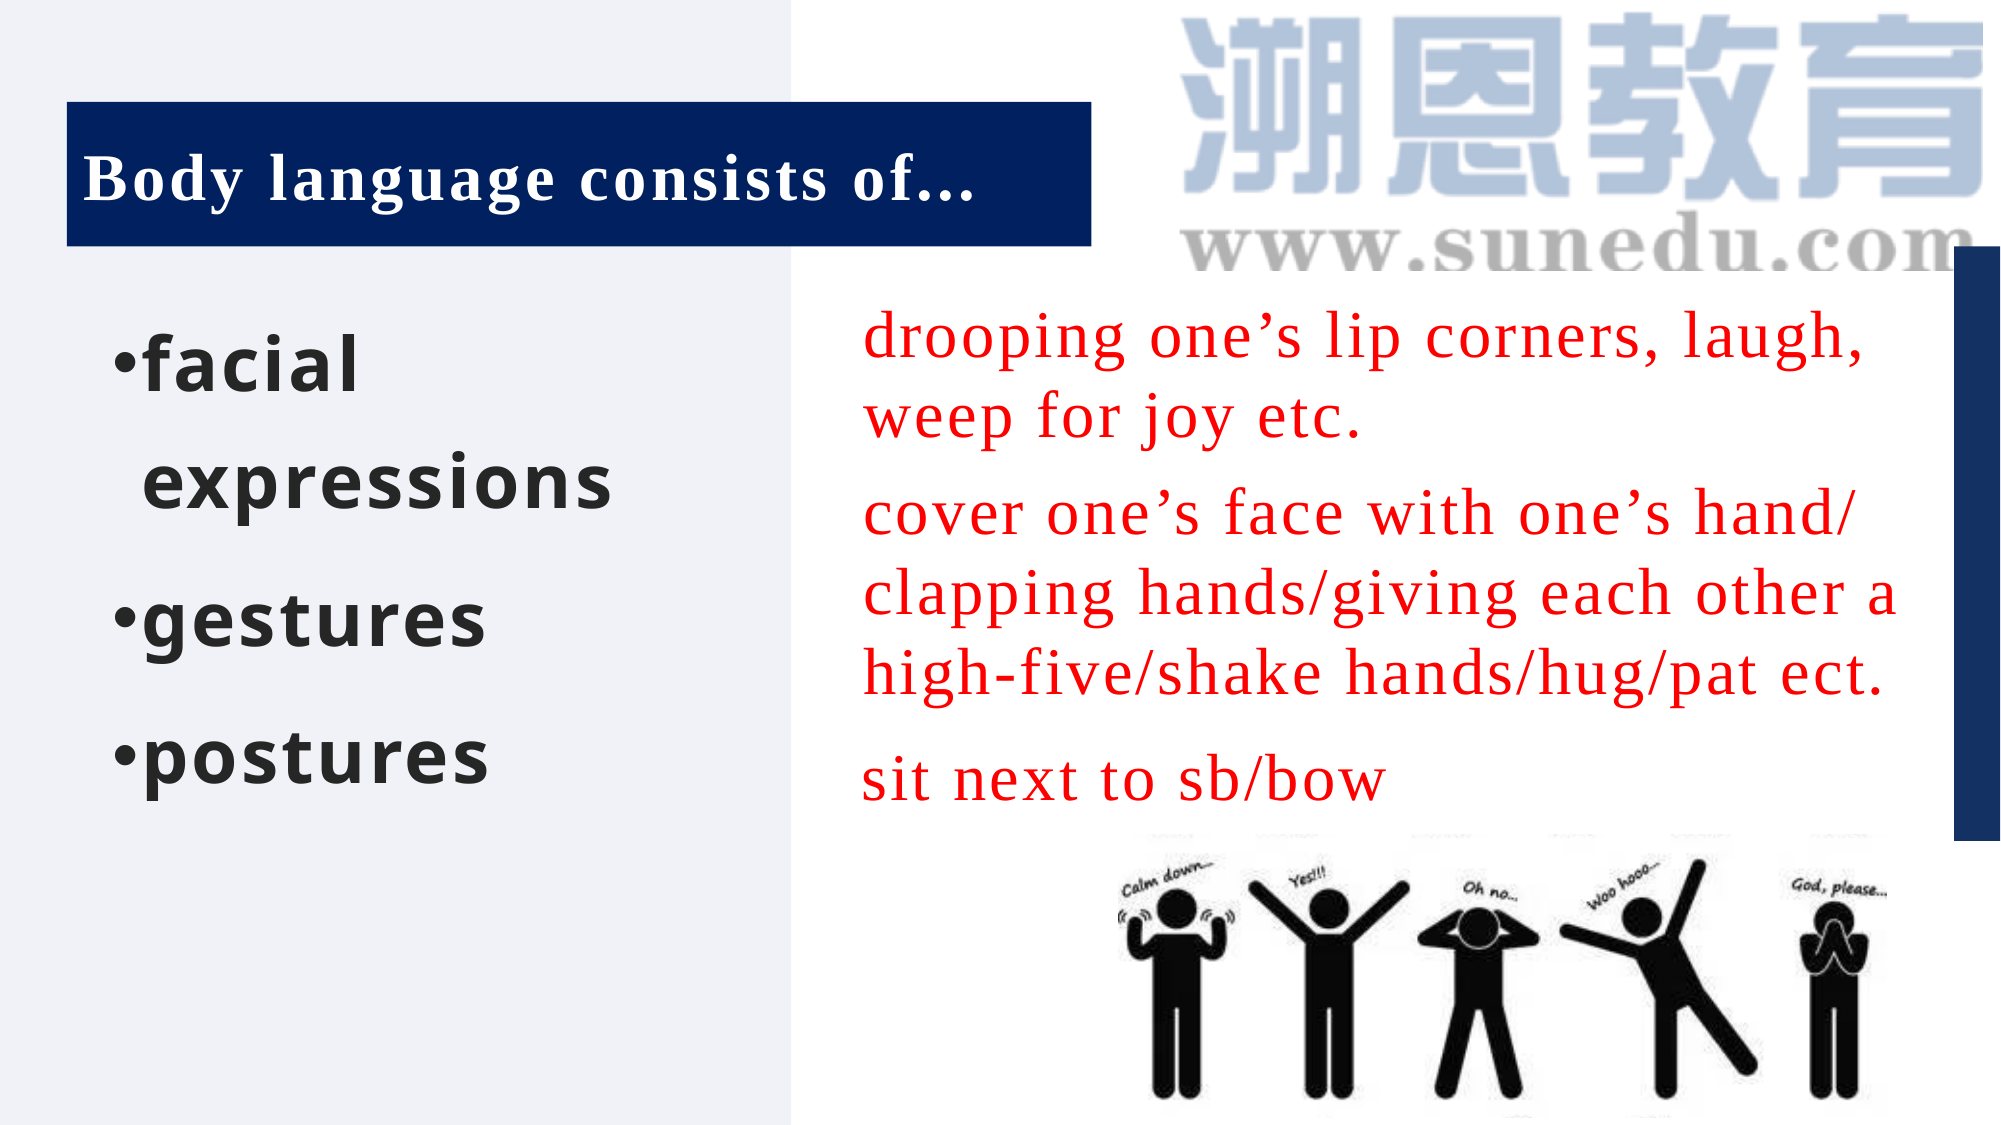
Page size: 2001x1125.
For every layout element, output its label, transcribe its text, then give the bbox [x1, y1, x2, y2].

text_box sit next to sb/bow [846, 726, 1532, 822]
list facial expressions gestures postures [96, 289, 746, 961]
picture [1118, 834, 1887, 1118]
list drooping one’s lip corners, laugh, weep for joy etc. [846, 290, 1895, 375]
picture [1177, 10, 1983, 271]
title Body language consists of... [66, 101, 1092, 247]
text_box cover one’s face with one’s hand/ clapping hands/giving each other a high-five/shake hands/hug/pat ect. [846, 468, 1986, 552]
